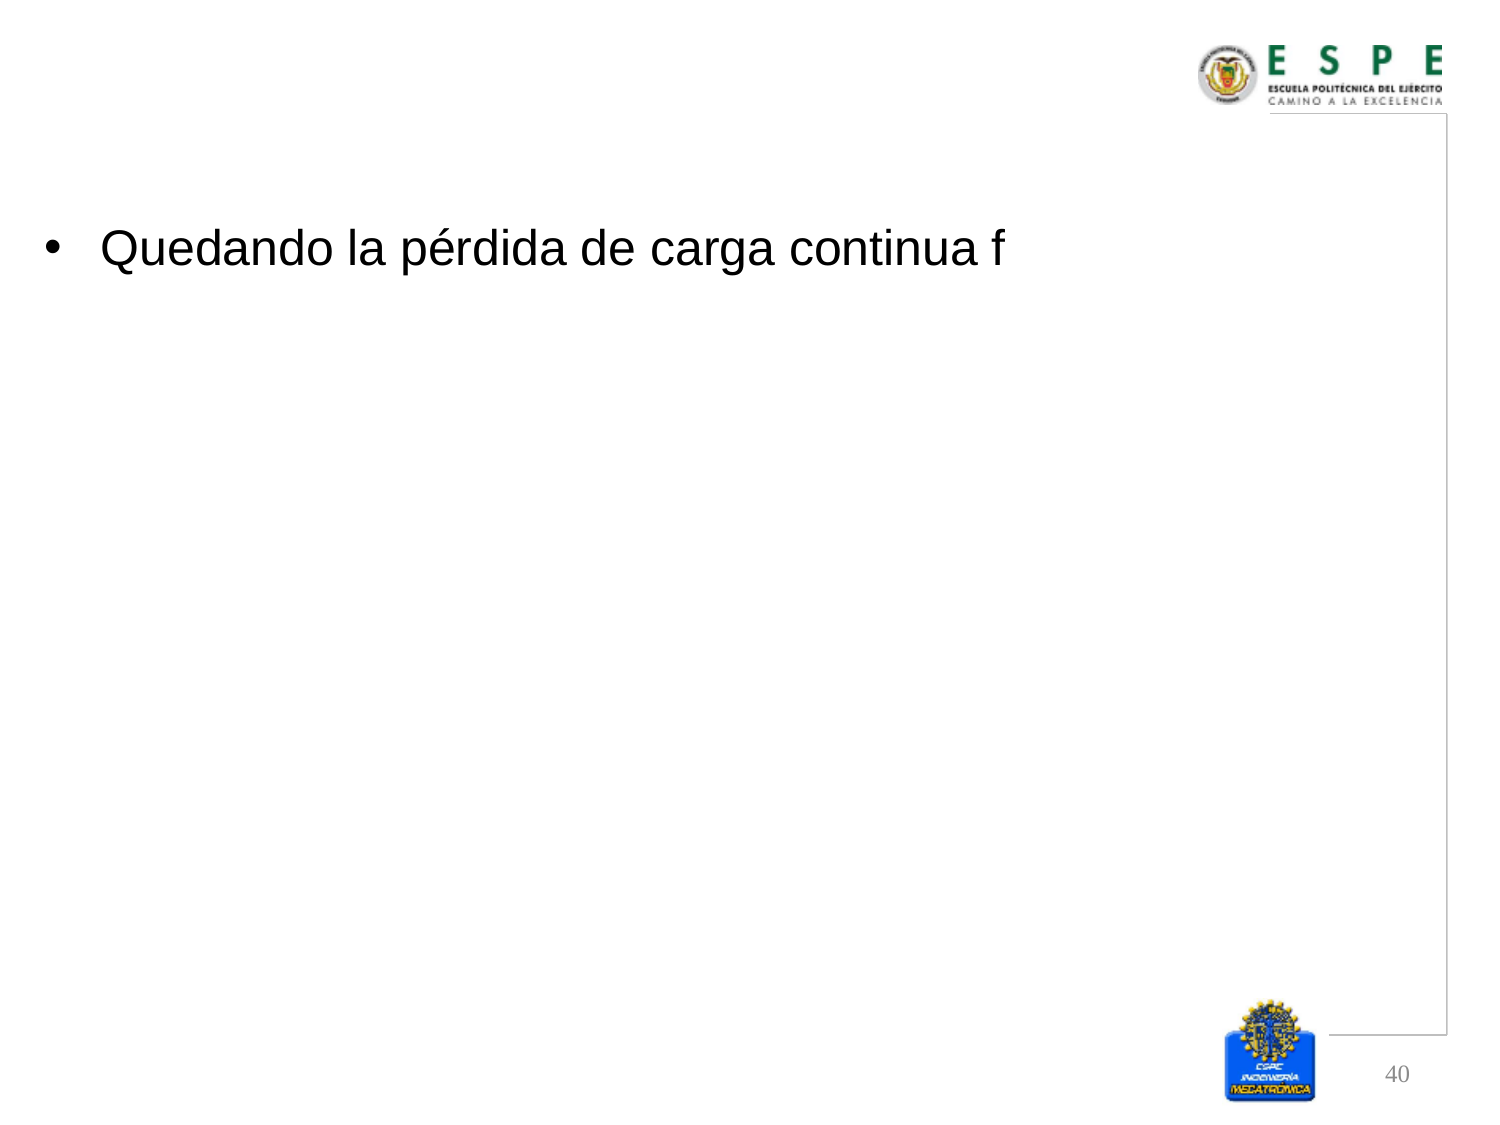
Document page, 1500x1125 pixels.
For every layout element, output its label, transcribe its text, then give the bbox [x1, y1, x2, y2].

slide_number 40 [1074, 1042, 1425, 1103]
picture [1222, 998, 1320, 1042]
picture [1198, 45, 1442, 105]
